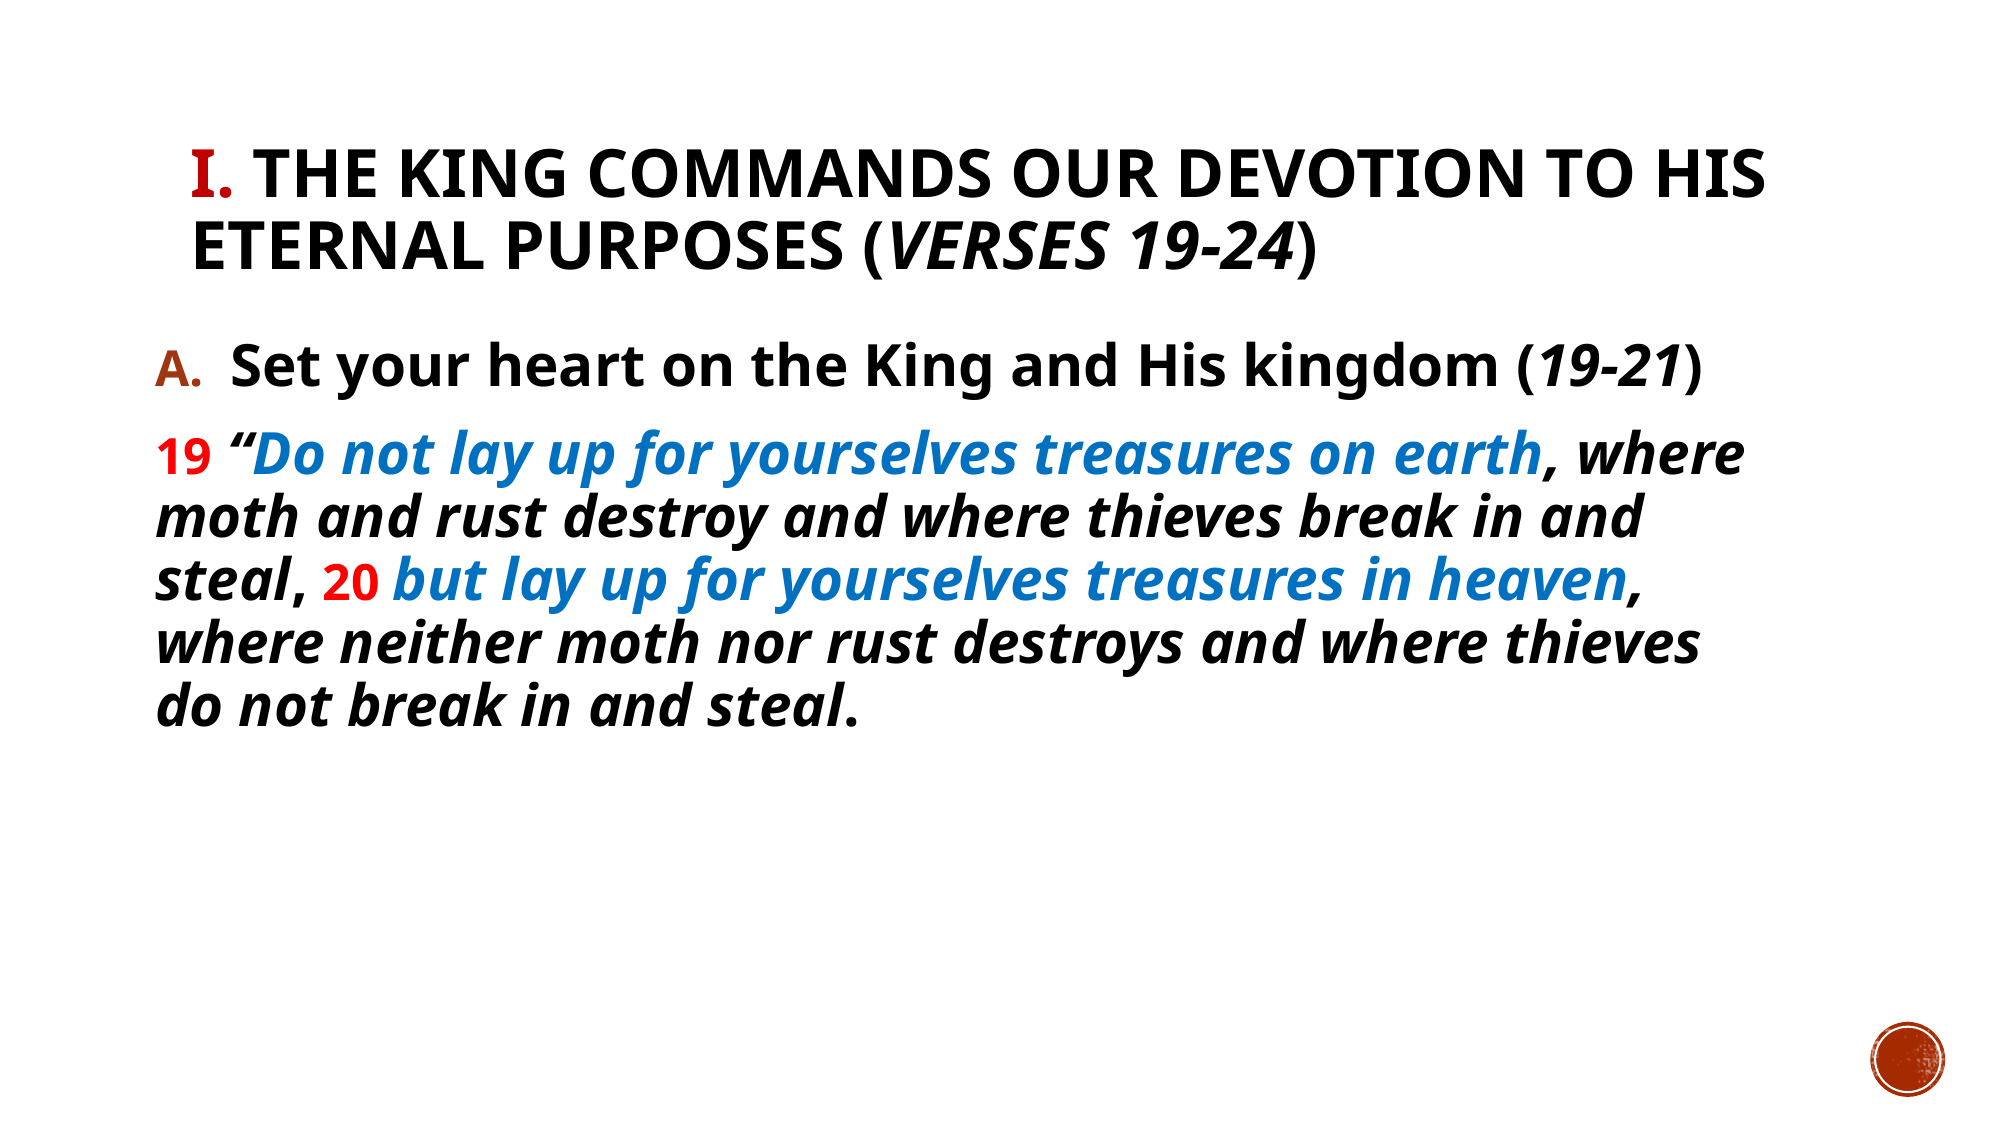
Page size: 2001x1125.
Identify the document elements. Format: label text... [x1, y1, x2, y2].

list Set your heart on the King and His kingdom (19-21) 19 “Do not lay up for yourselves treasures on earth, where moth and rust destroy and where thieves break in and steal, 20 but lay up for yourselves treasures in heaven, where neither moth nor rust destroys and where thieves do not break in and steal. [140, 328, 1791, 1106]
title I. The King commands our devotion to His eternal purposes (verses 19-24) [175, 79, 1826, 344]
